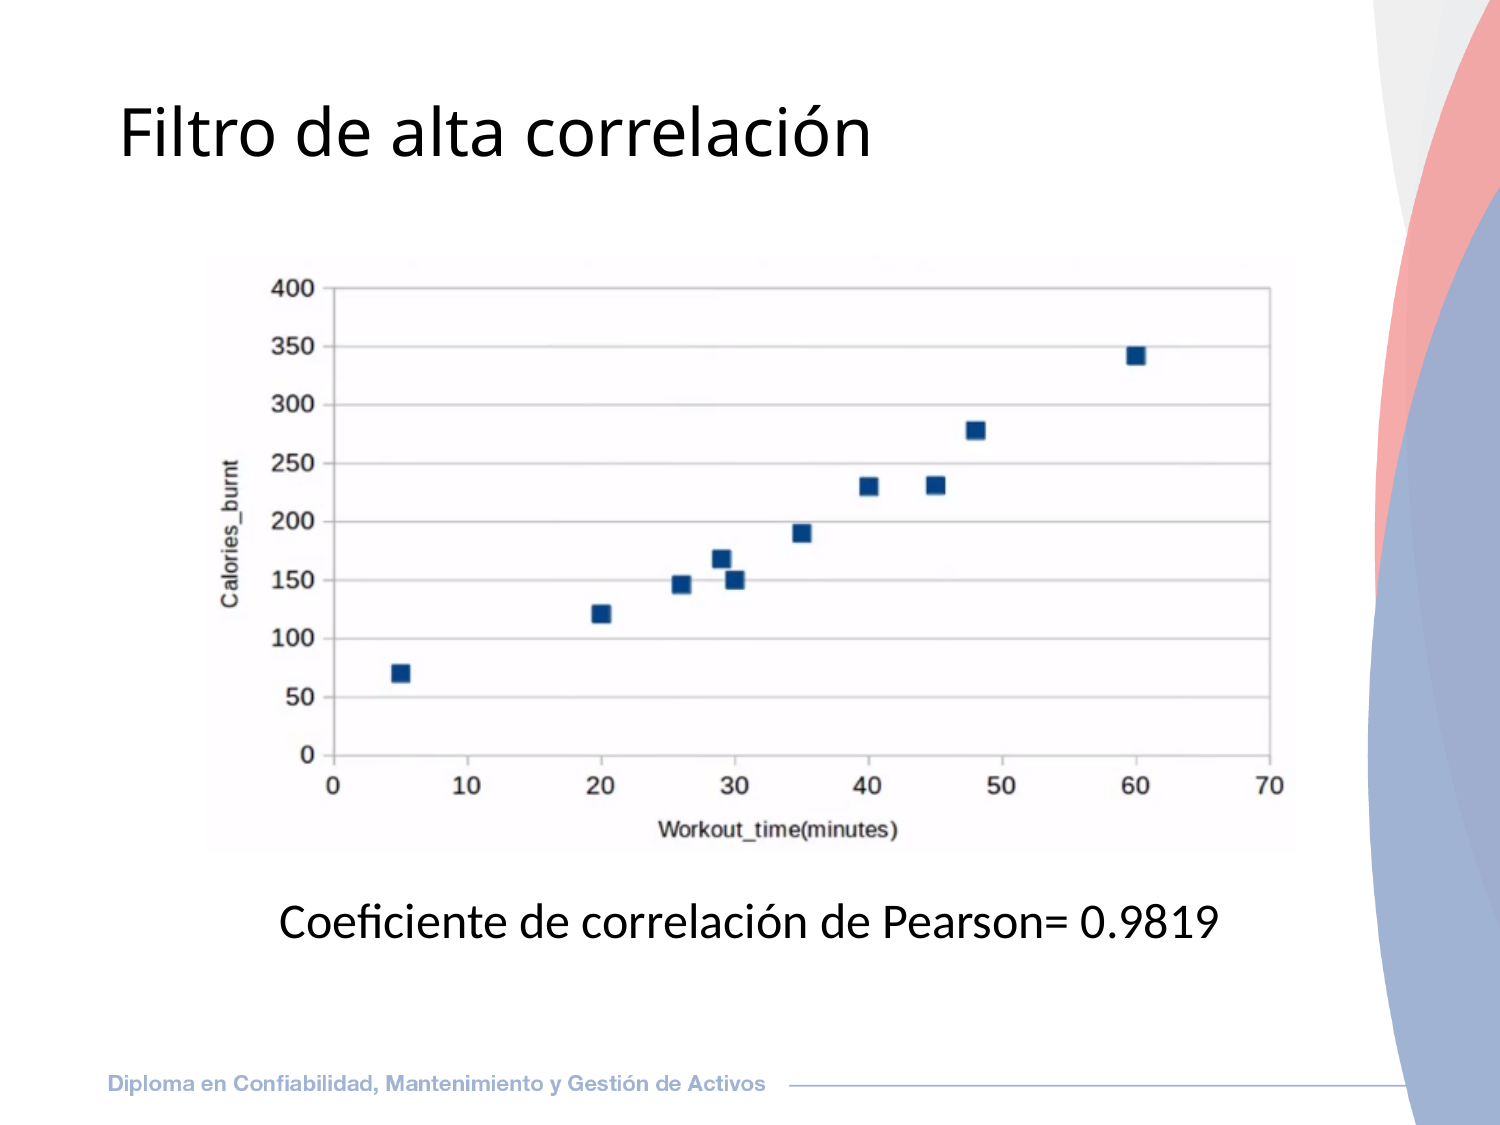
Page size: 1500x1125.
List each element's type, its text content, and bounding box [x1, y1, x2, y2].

title Ejemplo 6 [0, 0, 1500, 1125]
title Filtro de alta correlación [103, 59, 1397, 211]
text_box Coeficiente de correlación de Pearson= 0.9819 [264, 880, 1236, 956]
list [204, 255, 1296, 853]
